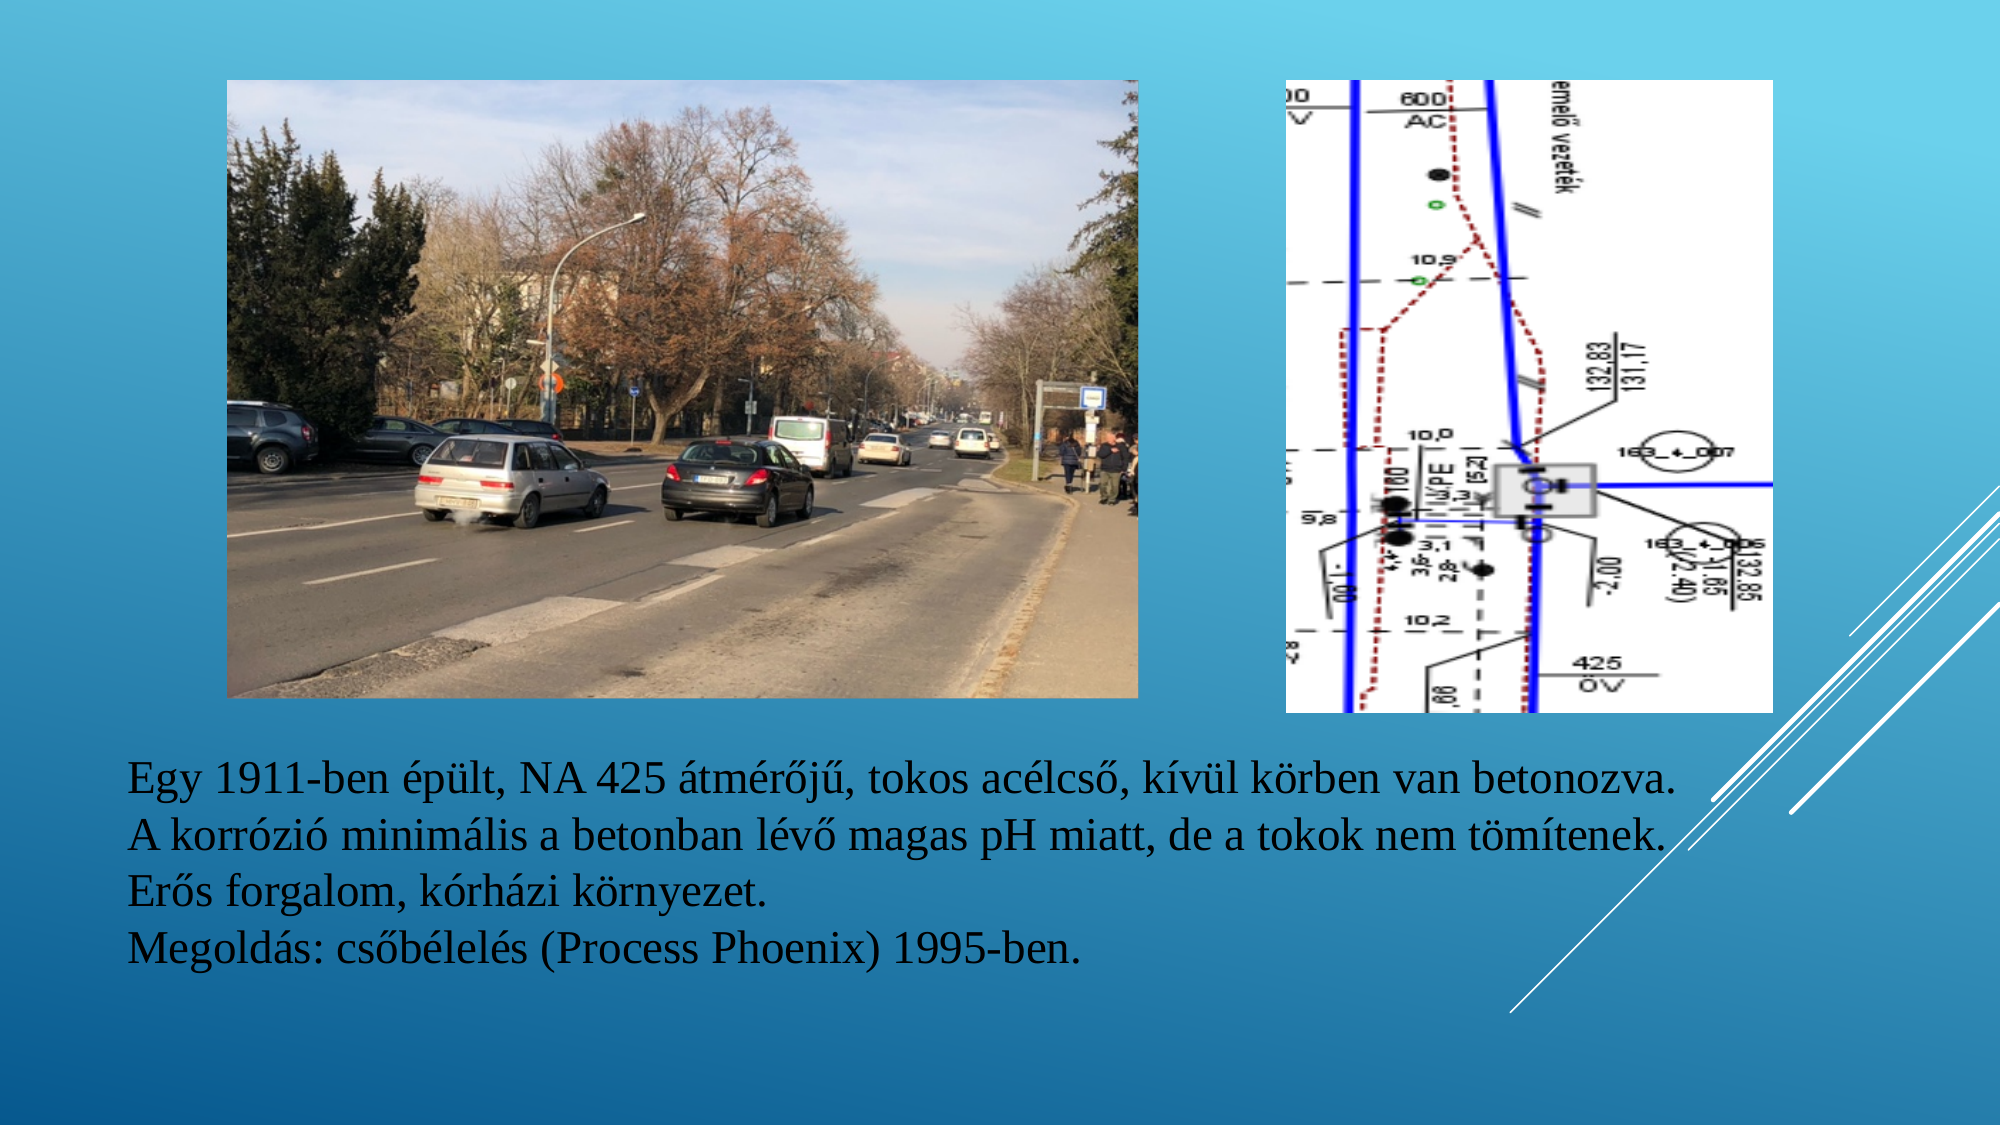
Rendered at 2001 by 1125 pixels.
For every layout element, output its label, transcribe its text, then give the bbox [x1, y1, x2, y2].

picture [1286, 80, 1773, 713]
title Egy 1911-ben épült, NA 425 átmérőjű, tokos acélcső, kívül körben van betonozva. A korrózió minimális a betonban lévő magas pH miatt, de a tokok nem tömítenek. Erős forgalom, kórházi környezet. Megoldás: csőbélelés (Process Phoenix) 1995-ben. [112, 736, 1709, 984]
picture [226, 80, 1140, 701]
